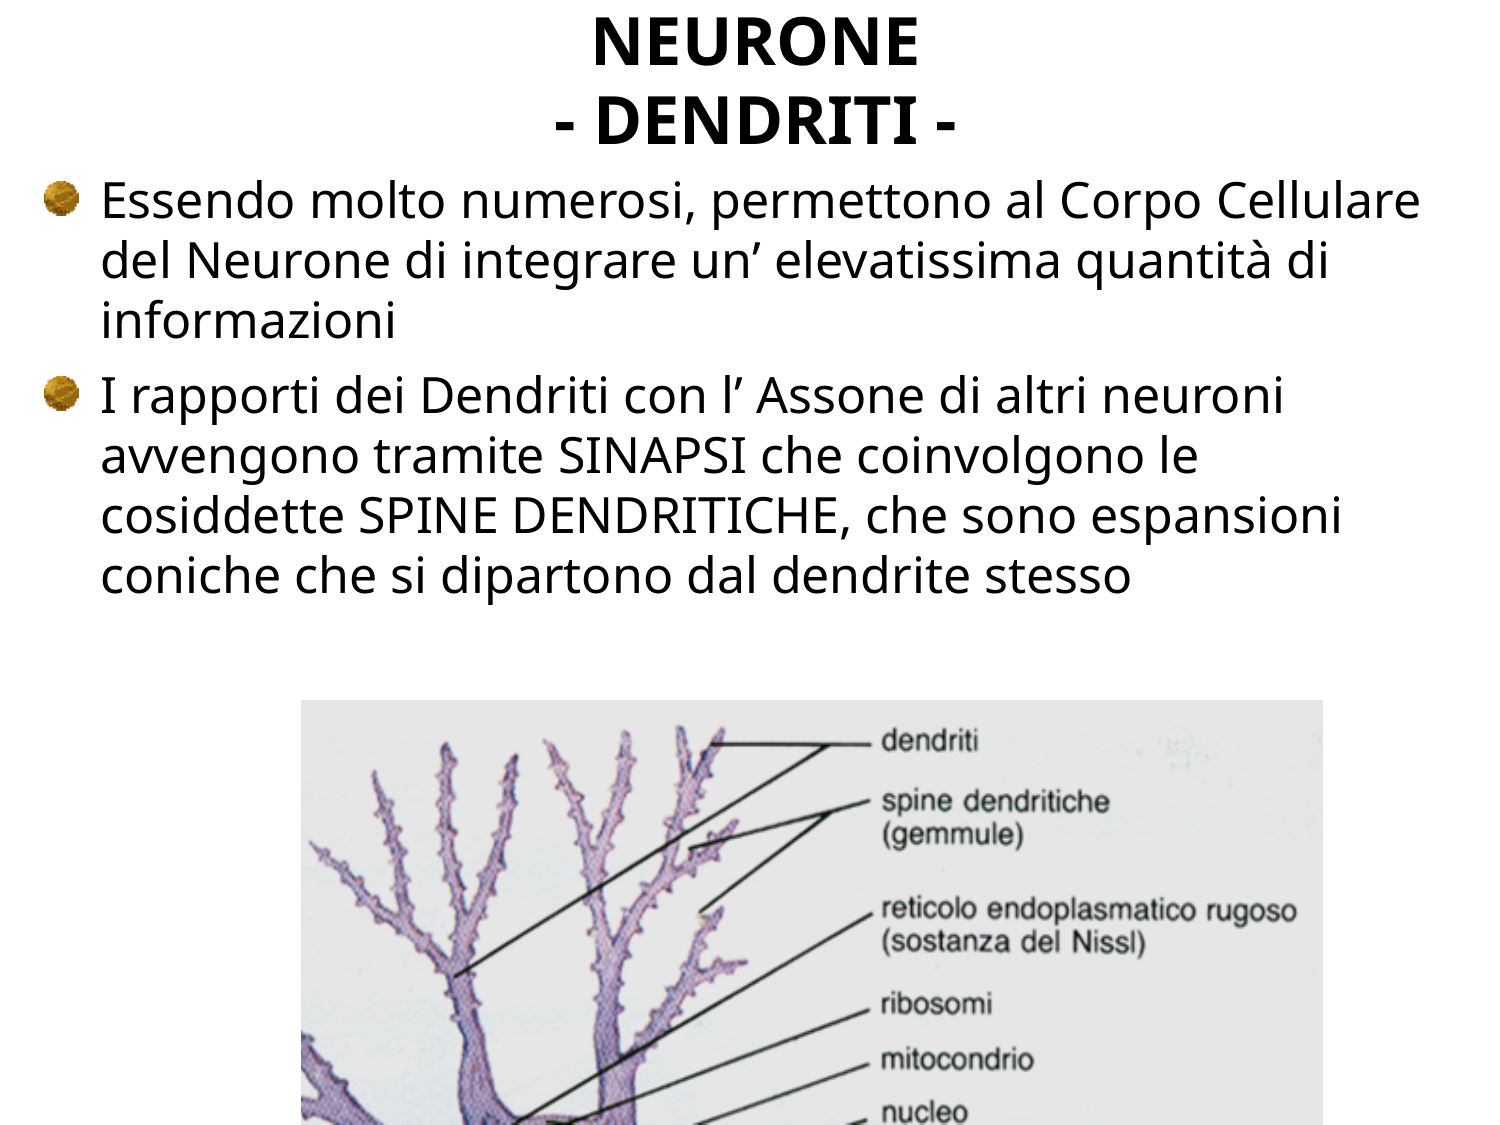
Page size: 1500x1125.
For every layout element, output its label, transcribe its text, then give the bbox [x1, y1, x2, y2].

list Essendo molto numerosi, permettono al Corpo Cellulare del Neurone di integrare un’ elevatissima quantità di informazioni I rapporti dei Dendriti con l’ Assone di altri neuroni avvengono tramite SINAPSI che coinvolgono le cosiddette SPINE DENDRITICHE, che sono espansioni coniche che si dipartono dal dendrite stesso [29, 160, 1471, 1125]
title NEURONE - DENDRITI - [29, 30, 1483, 126]
picture [44, 181, 79, 216]
picture [44, 376, 79, 411]
picture [301, 700, 1323, 1125]
